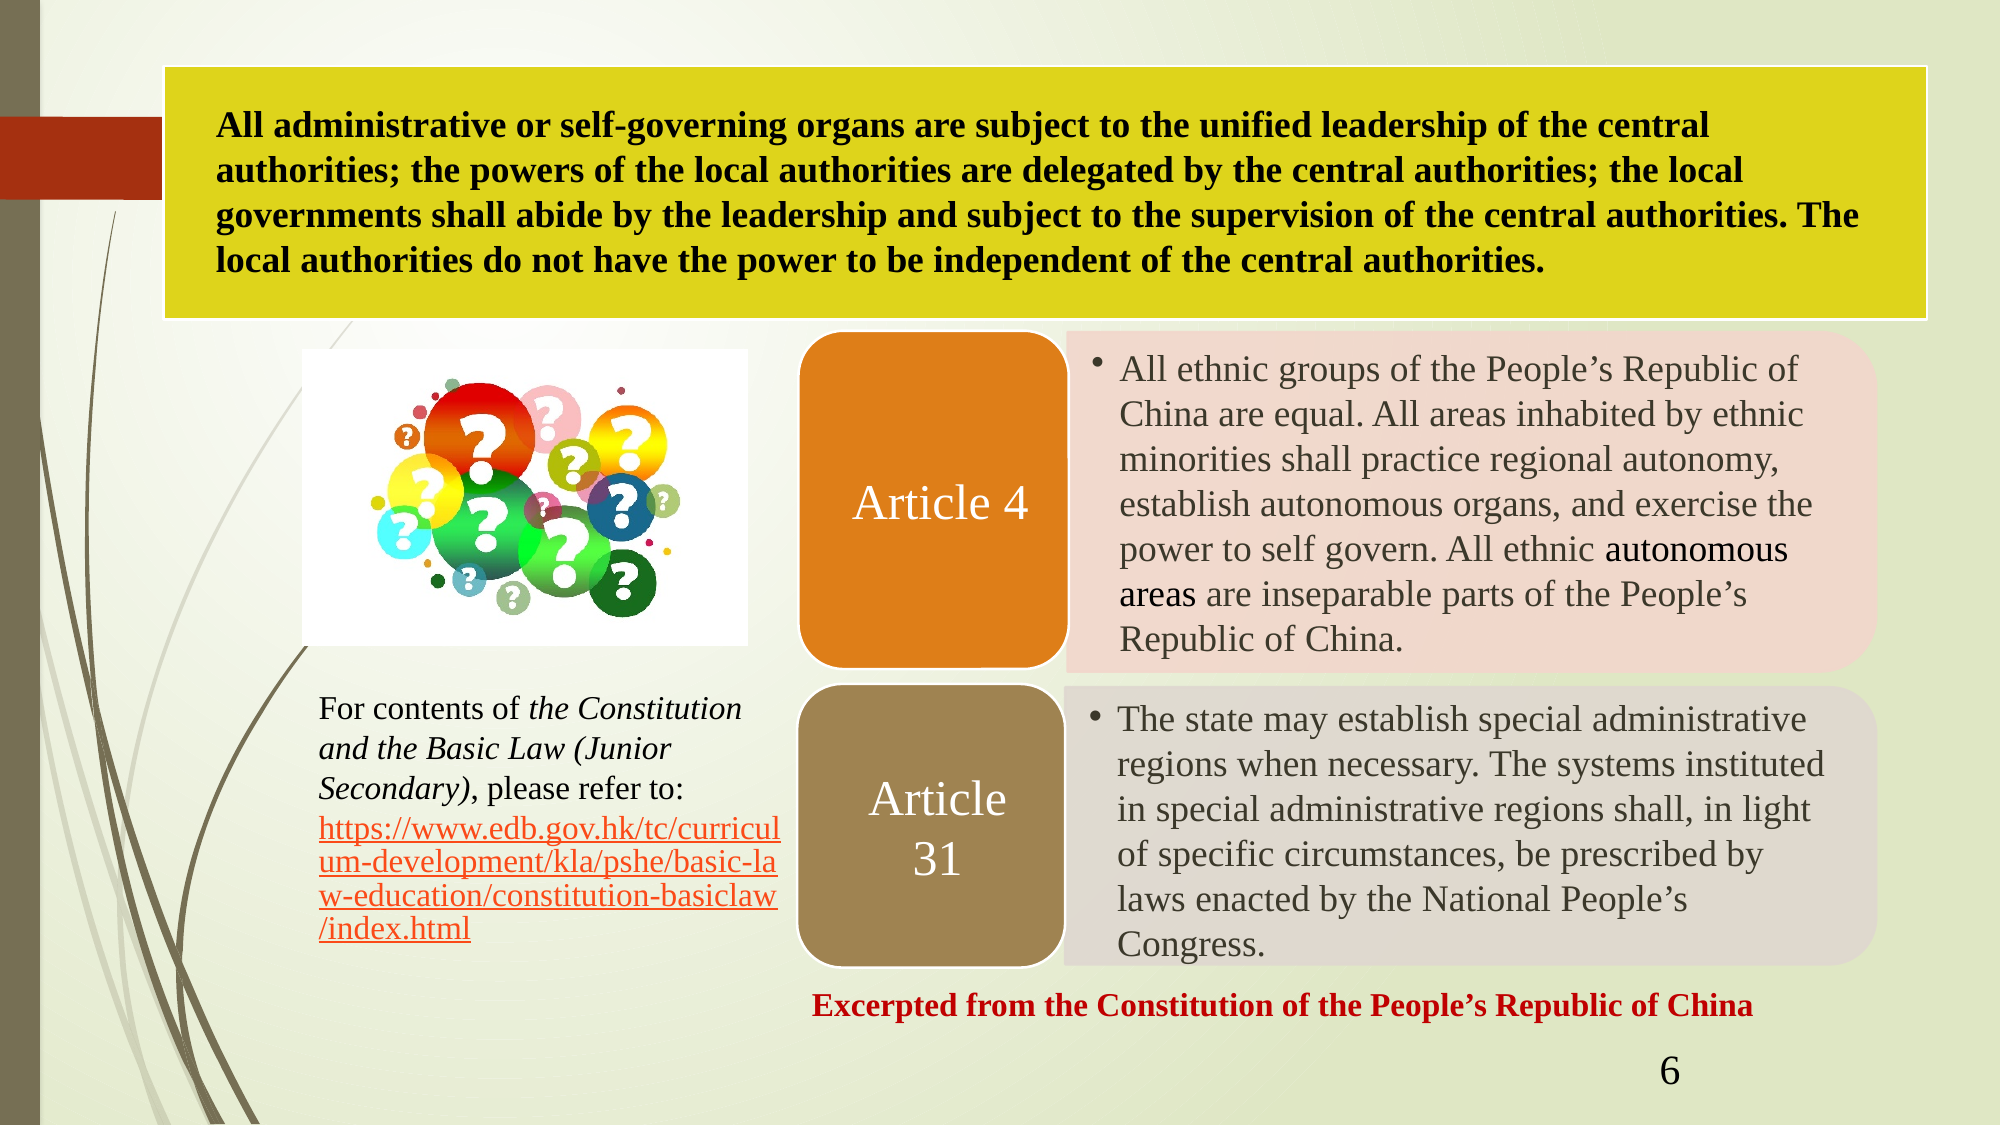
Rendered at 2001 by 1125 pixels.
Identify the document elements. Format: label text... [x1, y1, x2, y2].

text_box Excerpted from the Constitution of the People’s Republic of China [797, 975, 1919, 1071]
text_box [796, 285, 1877, 992]
text_box 6 [1614, 1036, 1696, 1099]
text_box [105, 65, 1928, 340]
text_box For contents of the Constitution and the Basic Law (Junior Secondary), please refer to: https://www.edb.gov.hk/tc/curriculum-development/kla/pshe/basic-law-education/constitution-basiclaw/index.html [303, 678, 792, 894]
picture [302, 349, 748, 647]
